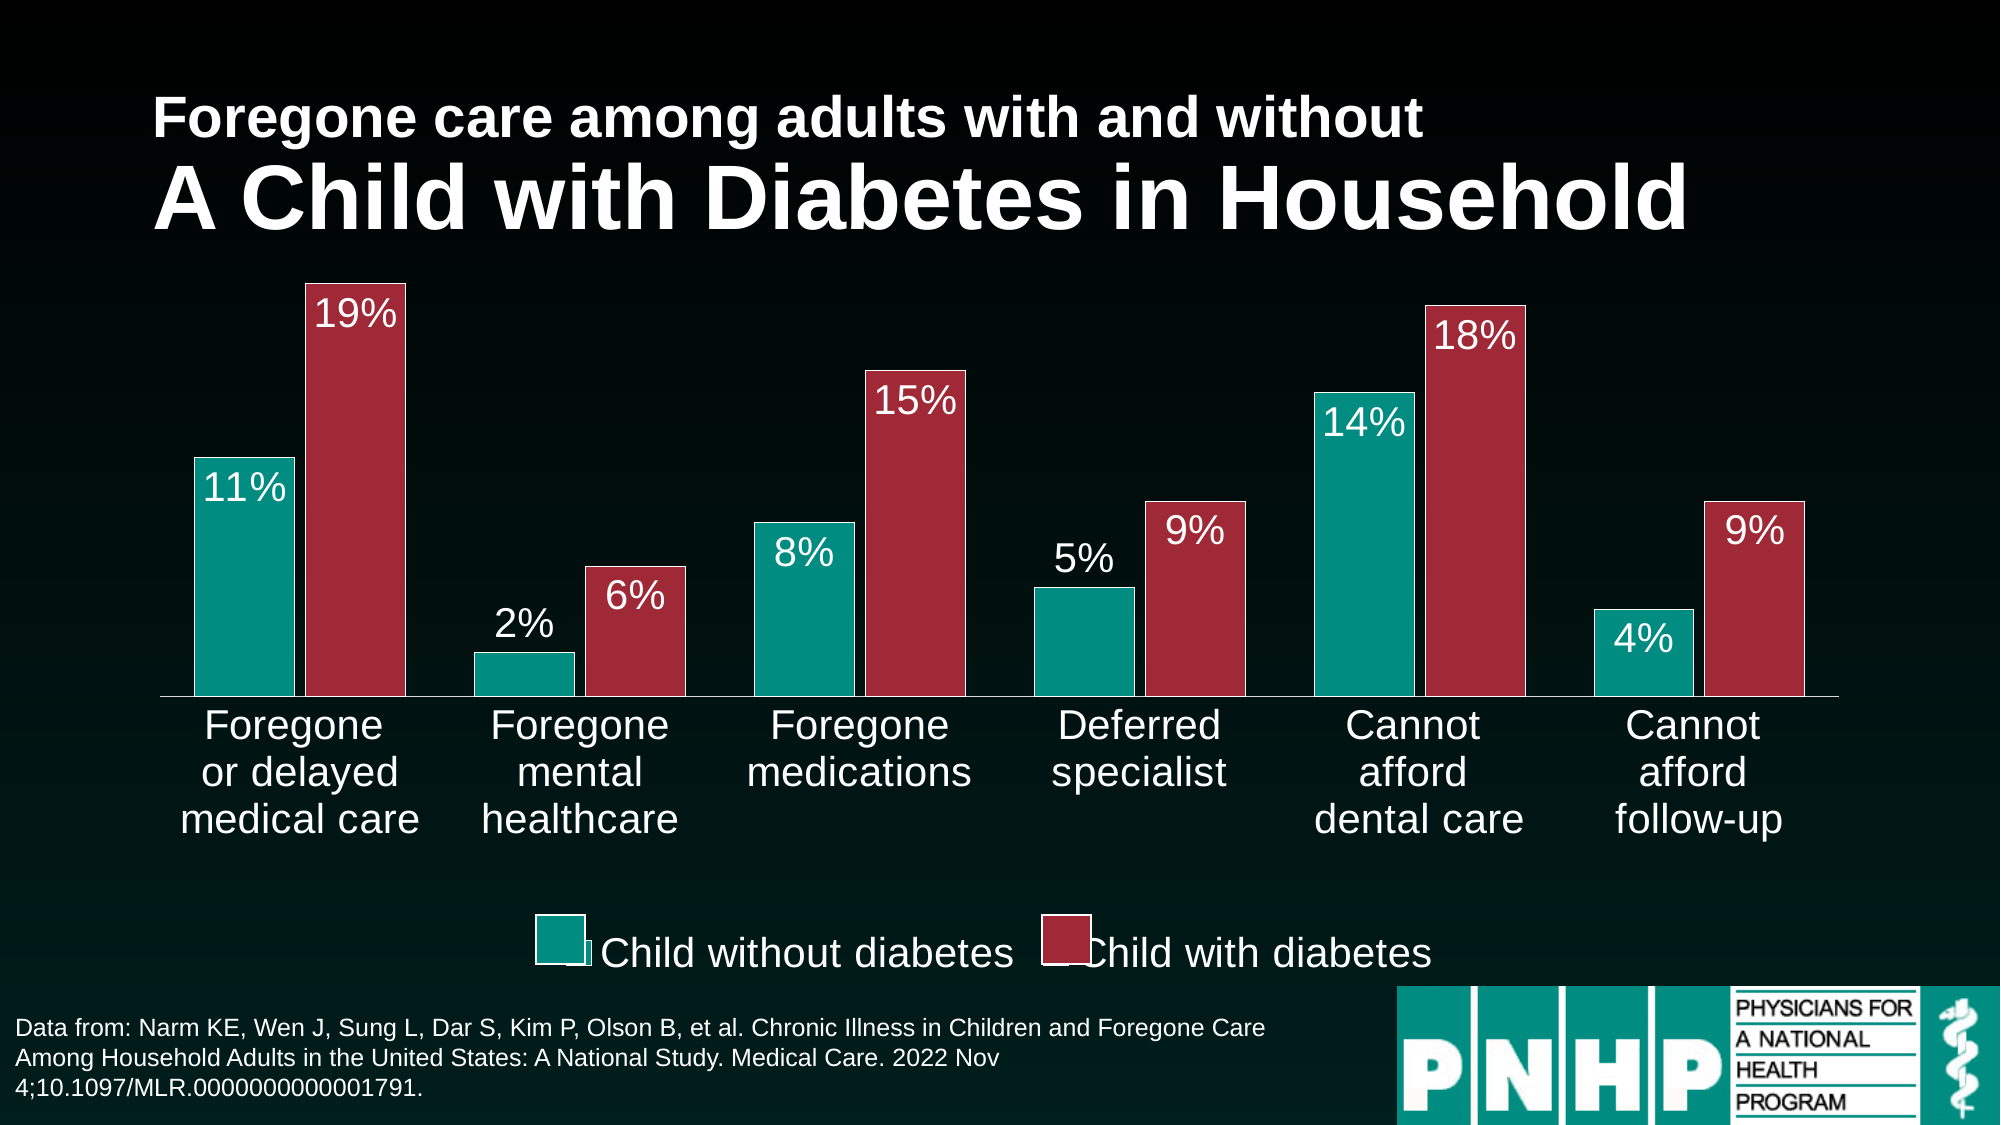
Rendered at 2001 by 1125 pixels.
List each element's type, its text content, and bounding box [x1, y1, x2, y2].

picture [1397, 986, 2000, 1125]
title Foregone care among adults with and without A Child with Diabetes in Household [137, 59, 1863, 248]
list Data from: Narm KE, Wen J, Sung L, Dar S, Kim P, Olson B, et al. Chronic Illness in Children and Foregone Care Among Household Adults in the United States: A National Study. Medical Care. 2022 Nov 4;10.1097/MLR.0000000000001791. [0, 986, 1350, 1125]
chart [137, 248, 1863, 986]
